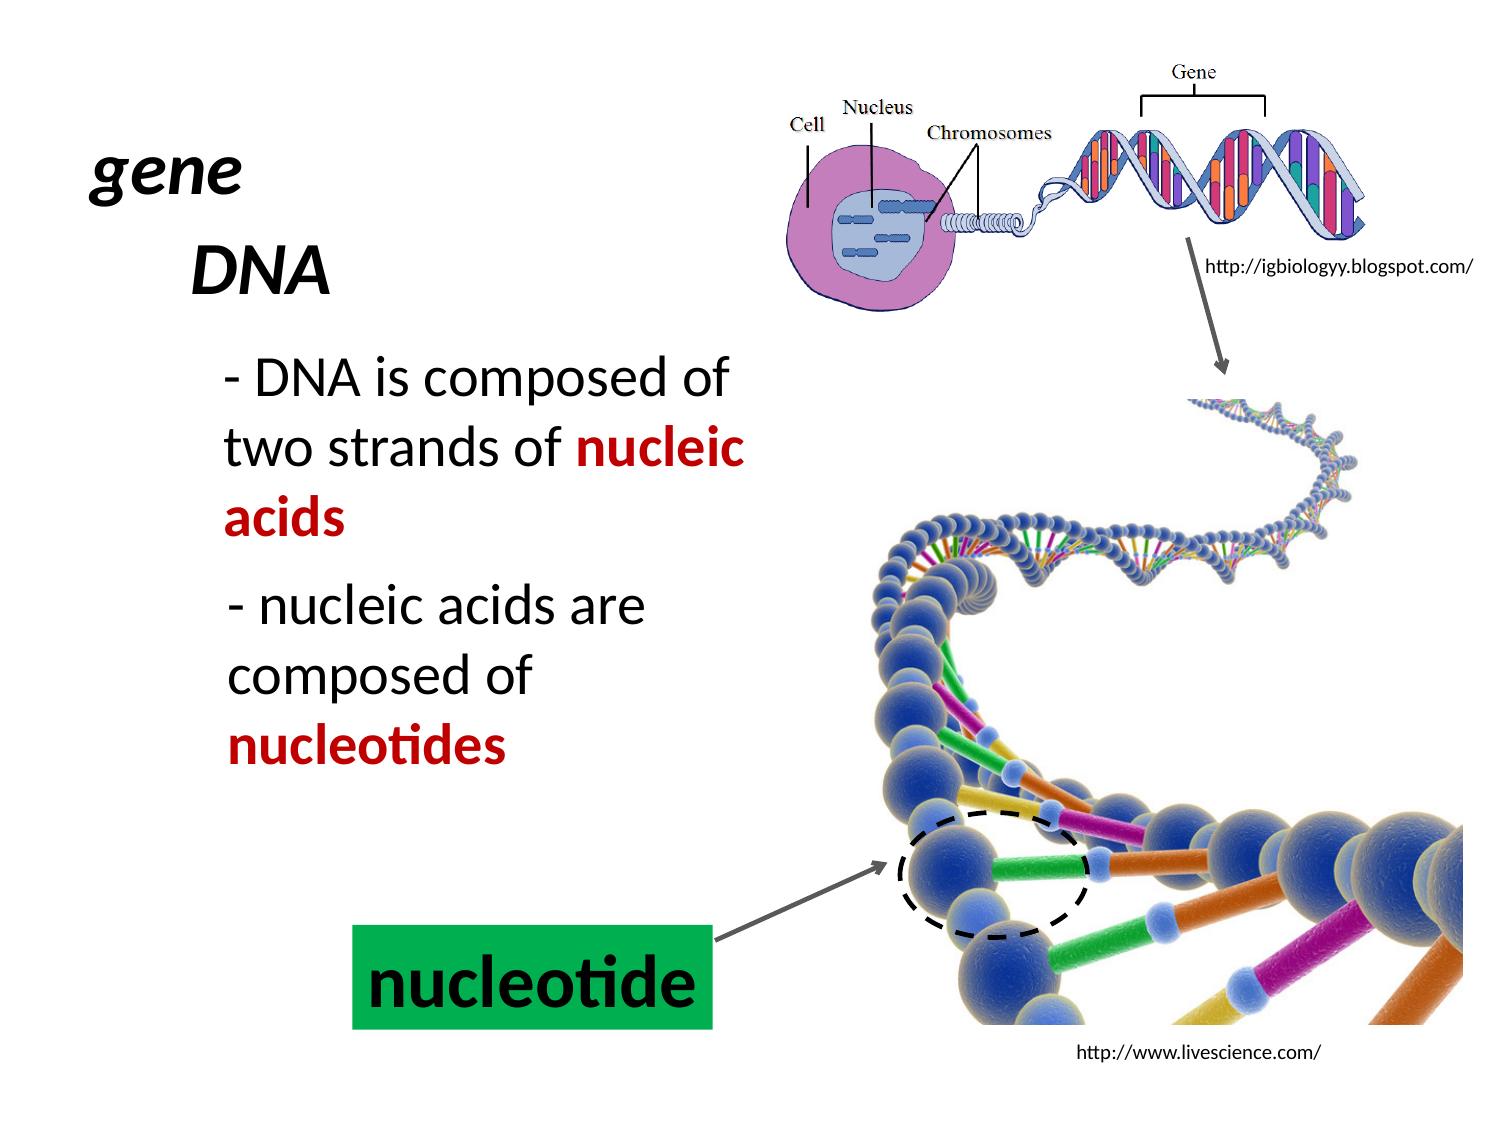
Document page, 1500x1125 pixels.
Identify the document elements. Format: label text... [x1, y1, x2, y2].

text_box - DNA is composed of two strands of nucleic acids [208, 331, 825, 556]
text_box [714, 862, 888, 941]
text_box nucleotide [352, 924, 713, 1030]
text_box - nucleic acids are composed of nucleotides [212, 559, 800, 784]
text_box DNA [175, 212, 348, 318]
text_box gene [76, 112, 259, 218]
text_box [1187, 237, 1226, 376]
text_box http://www.livescience.com/ [1061, 1034, 1337, 1071]
text_box http://igbiologyy.blogspot.com/ [1416, 245, 1489, 286]
picture [837, 399, 1463, 1026]
picture [774, 49, 1413, 313]
